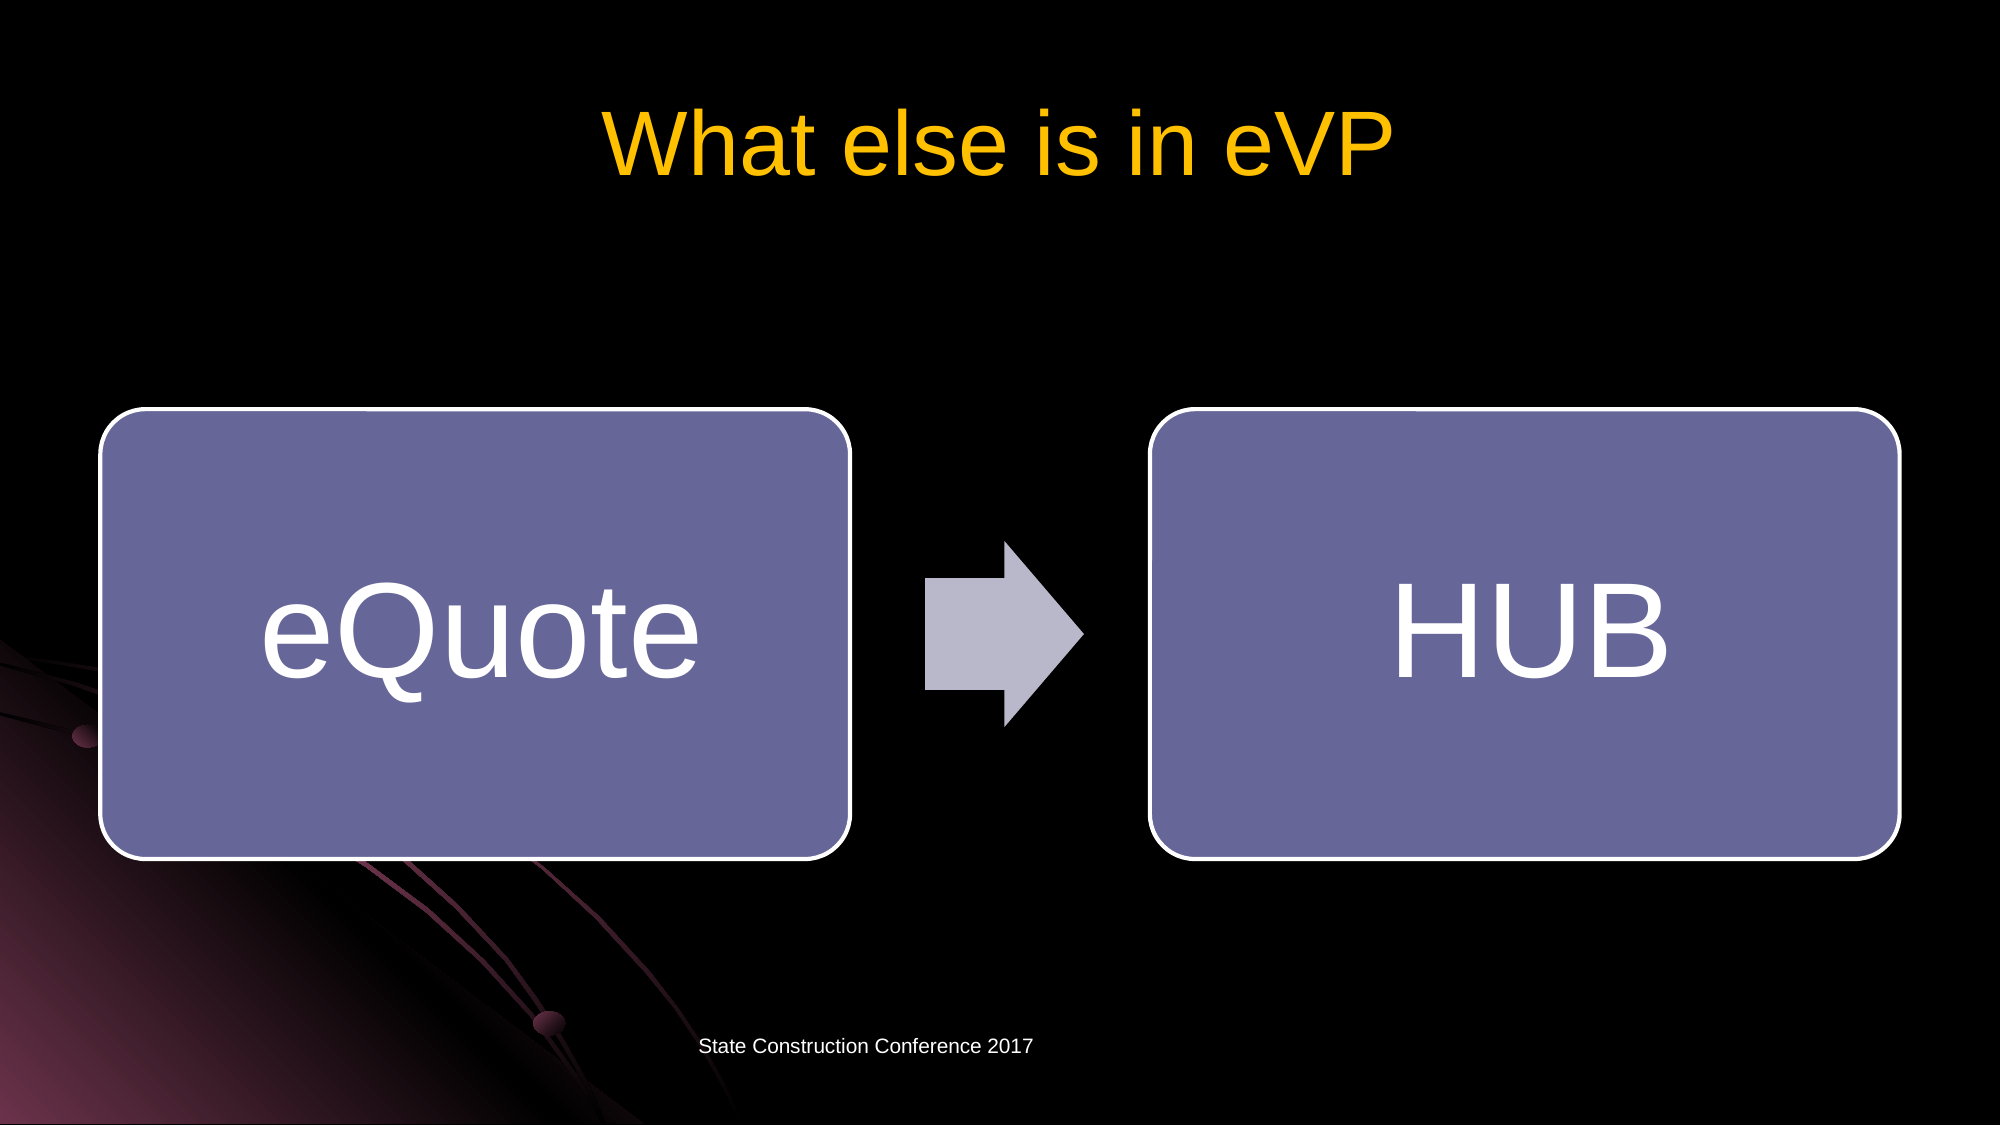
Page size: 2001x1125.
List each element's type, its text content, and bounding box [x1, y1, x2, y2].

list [99, 262, 1901, 1006]
footer State Construction Conference 2017 [683, 1025, 1317, 1100]
title What else is in eVP [99, 45, 1900, 233]
